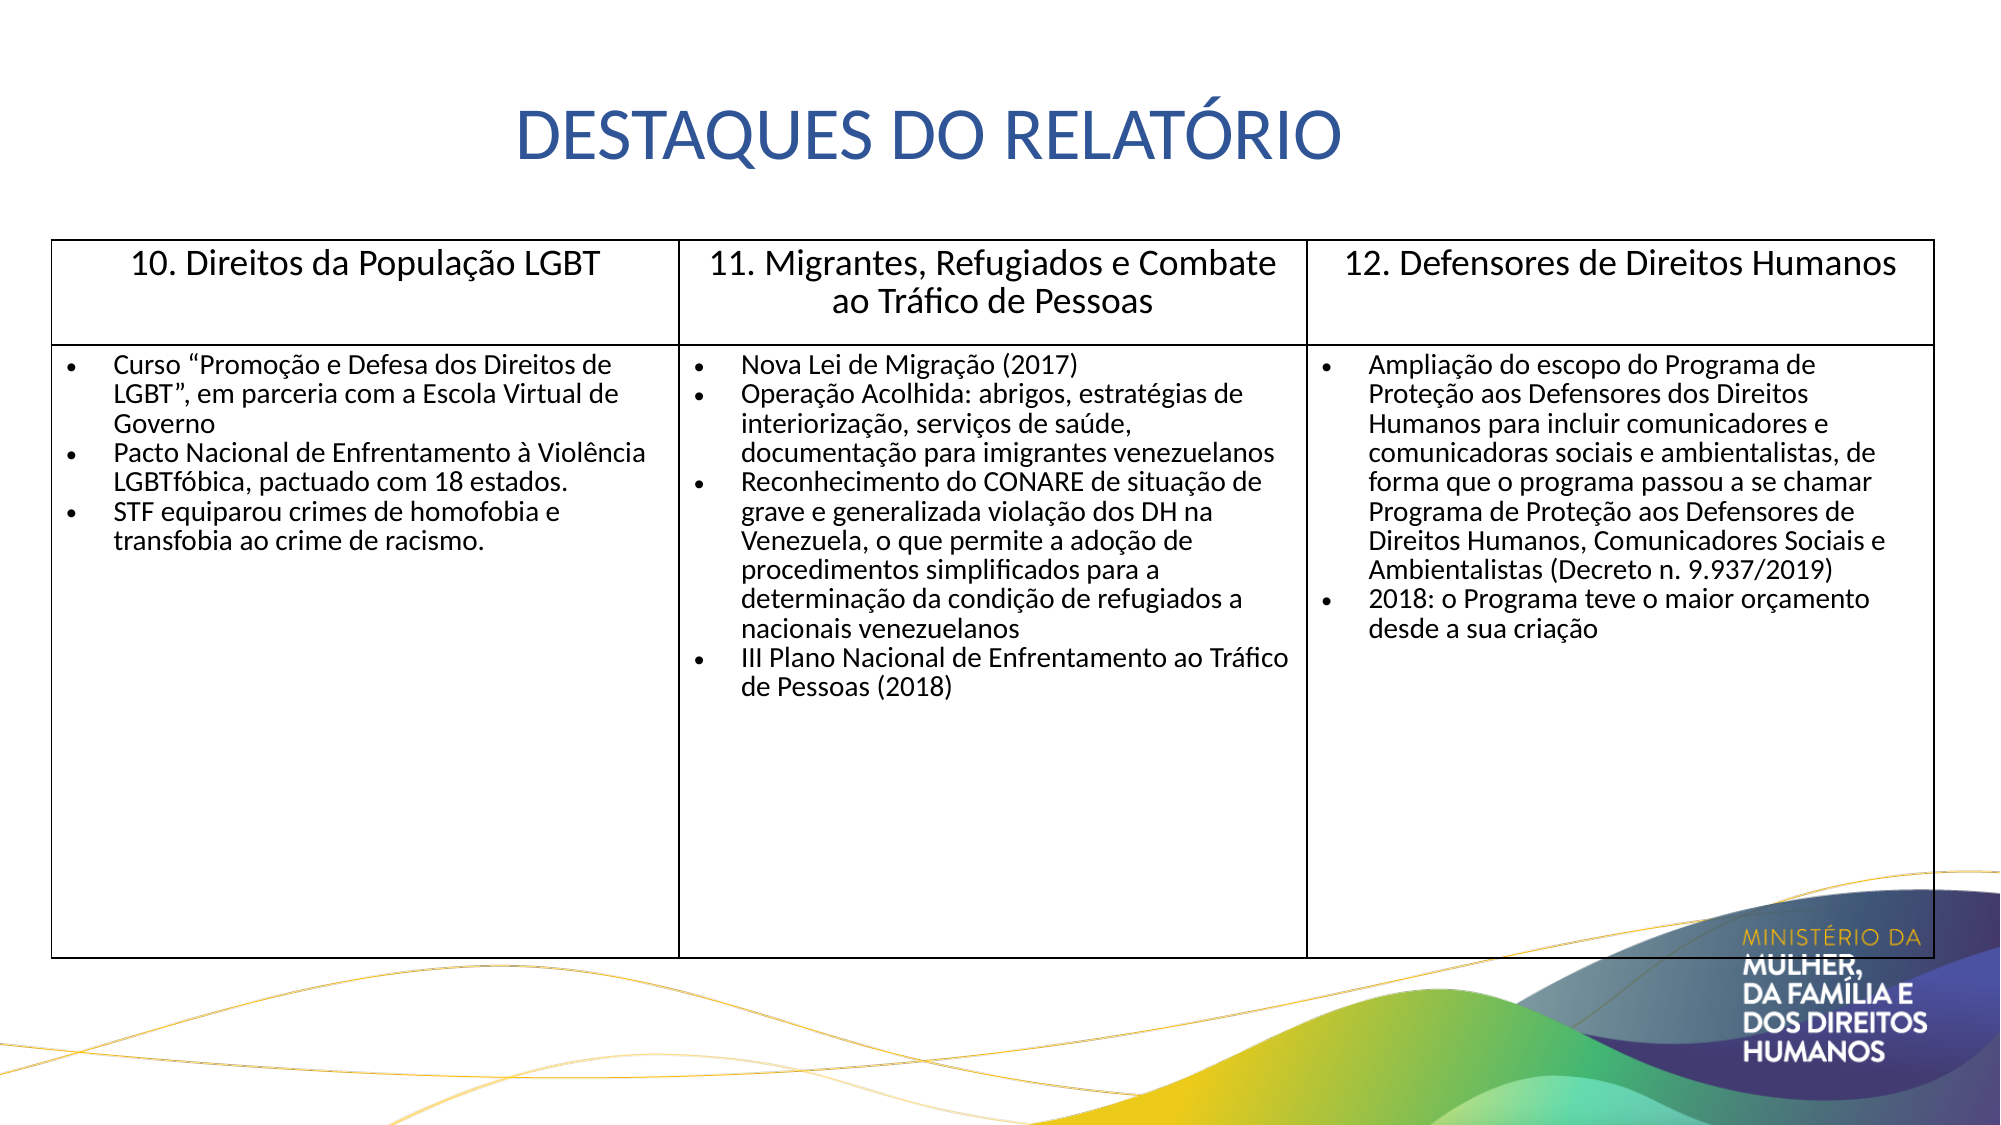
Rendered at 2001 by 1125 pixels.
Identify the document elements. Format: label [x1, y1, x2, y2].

list [0, 0, 2000, 1125]
